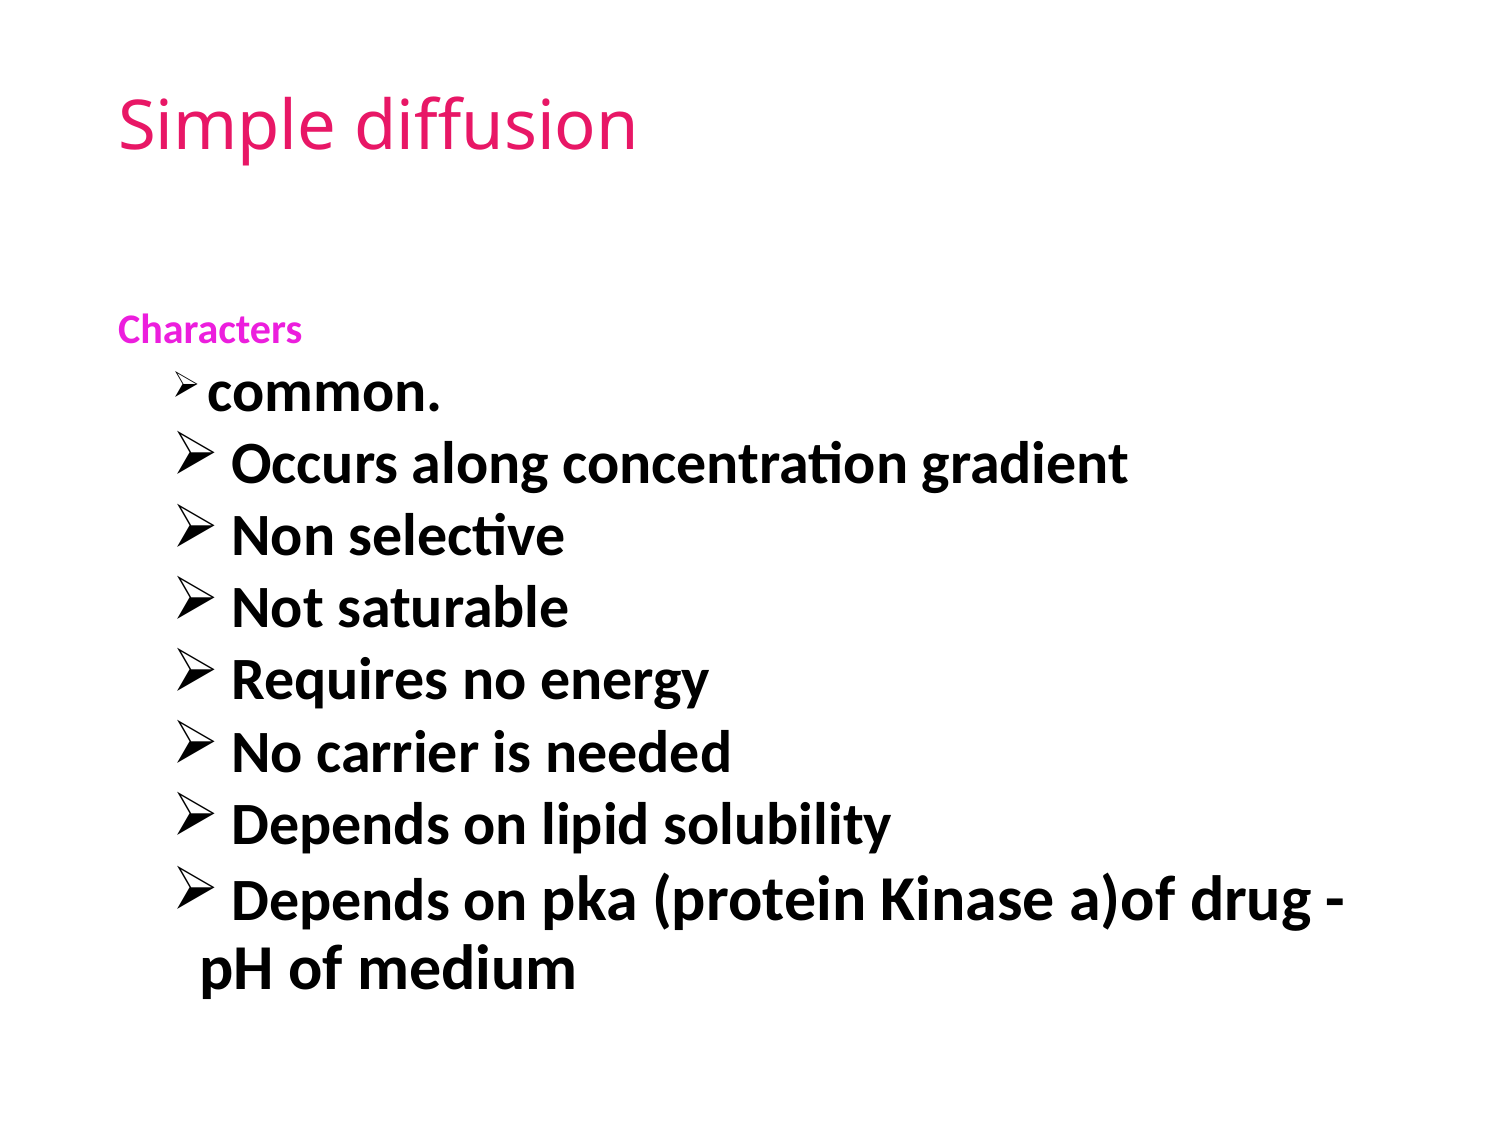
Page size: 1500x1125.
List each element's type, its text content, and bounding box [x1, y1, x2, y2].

list Characters common. Occurs along concentration gradient Non selective Not saturable Requires no energy No carrier is needed Depends on lipid solubility Depends on pka (protein Kinase a)of drug - pH of medium [103, 299, 1397, 1014]
title Simple diffusion [103, 59, 1397, 278]
